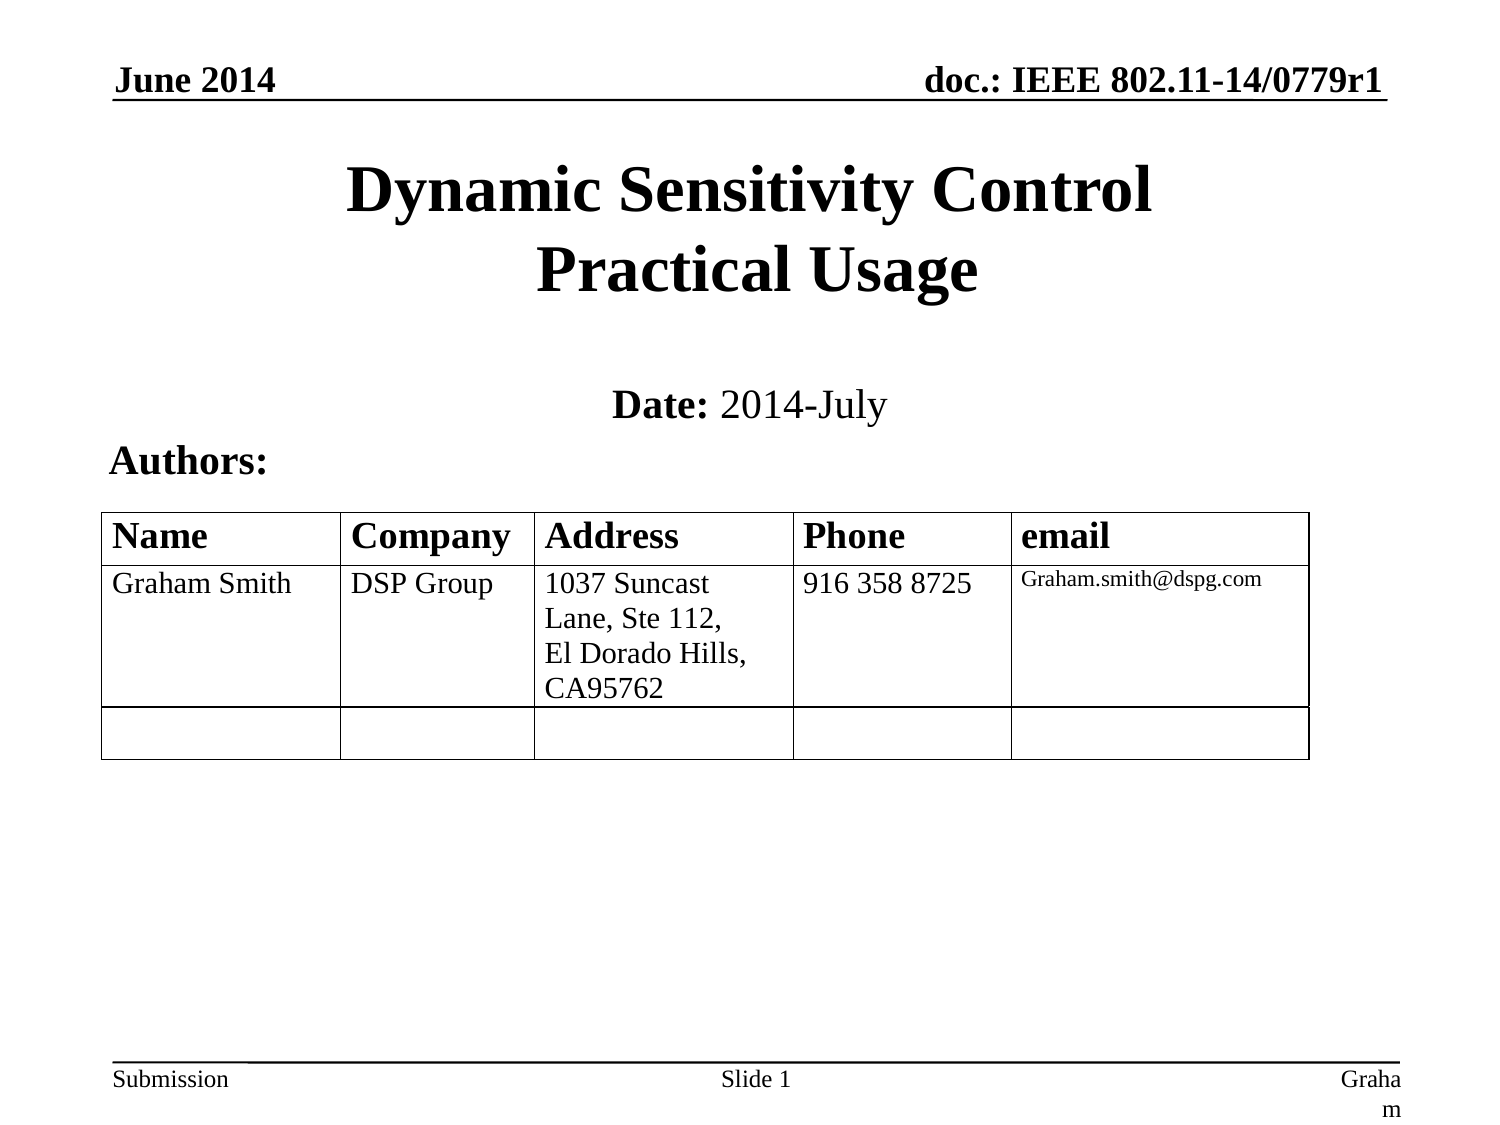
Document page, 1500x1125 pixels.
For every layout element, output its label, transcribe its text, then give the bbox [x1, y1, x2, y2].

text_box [87, 512, 1341, 932]
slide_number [114, 54, 335, 101]
list Date: 2014-July [112, 375, 1388, 438]
footer Graham Smith, DSP Group [1324, 1061, 1402, 1093]
text_box Authors: [93, 424, 331, 488]
slide_number Slide 1 [712, 1061, 800, 1093]
title Dynamic Sensitivity Control Practical Usage [112, 137, 1388, 313]
